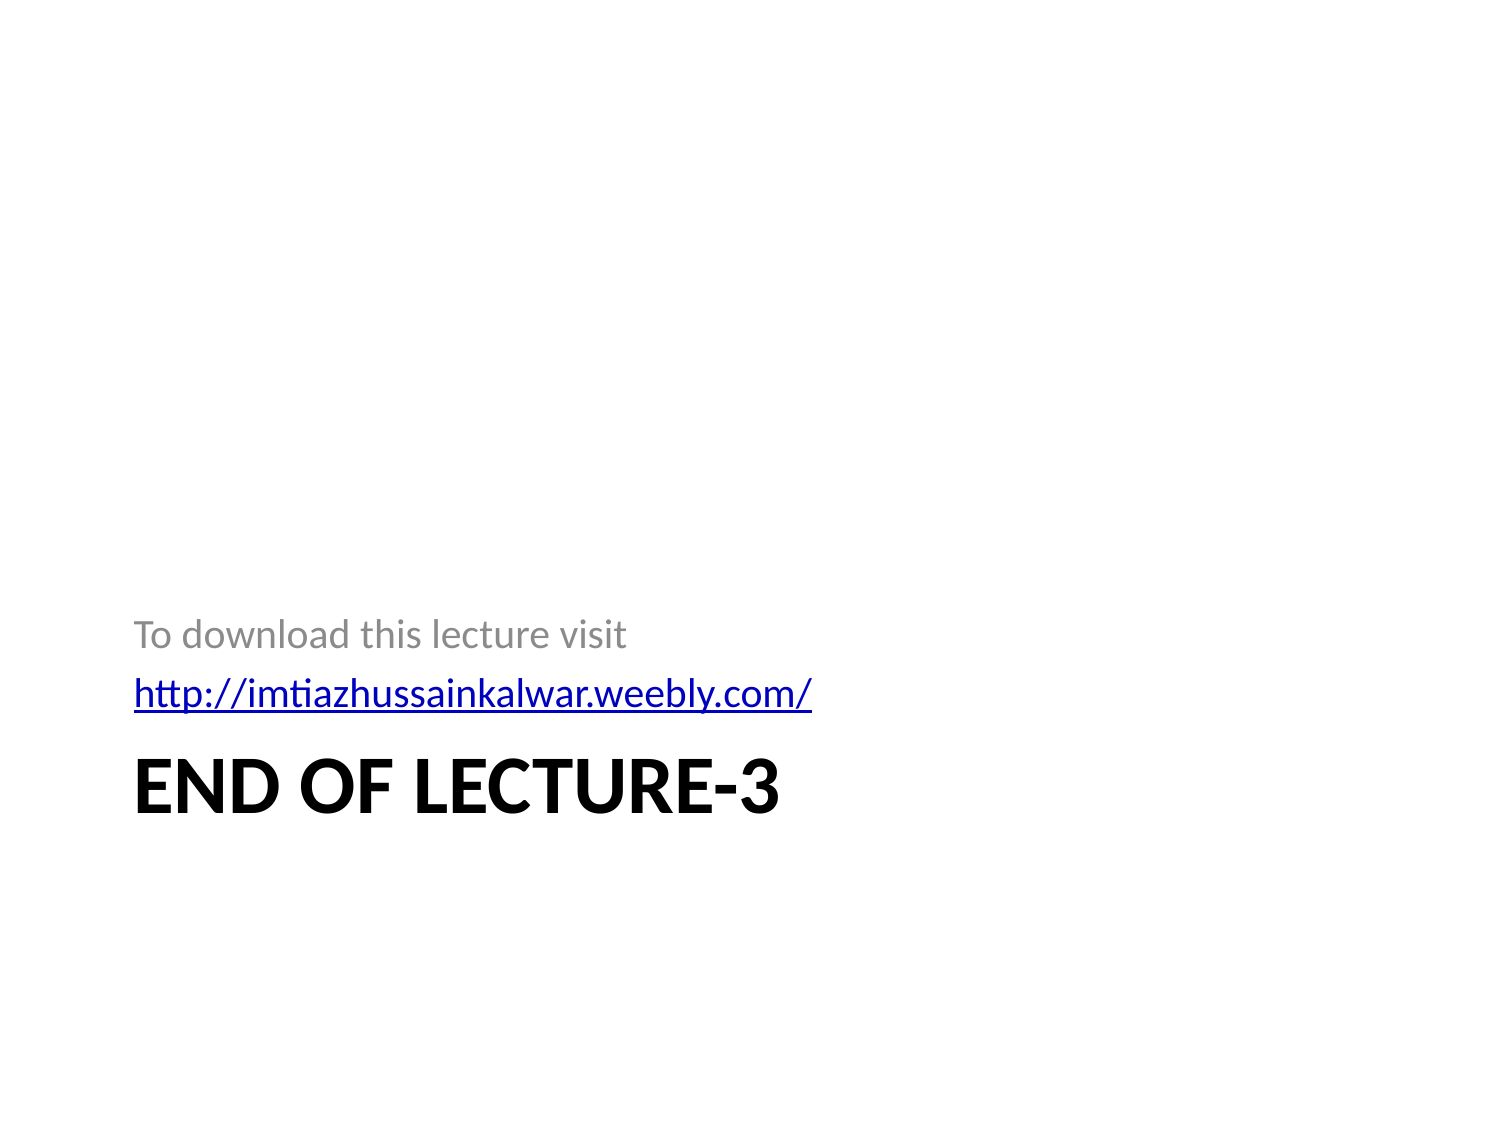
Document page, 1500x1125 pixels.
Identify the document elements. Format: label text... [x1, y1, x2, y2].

list To download this lecture visit http://imtiazhussainkalwar.weebly.com/ [118, 476, 1394, 723]
title End of Lecture-3 [118, 723, 1394, 947]
